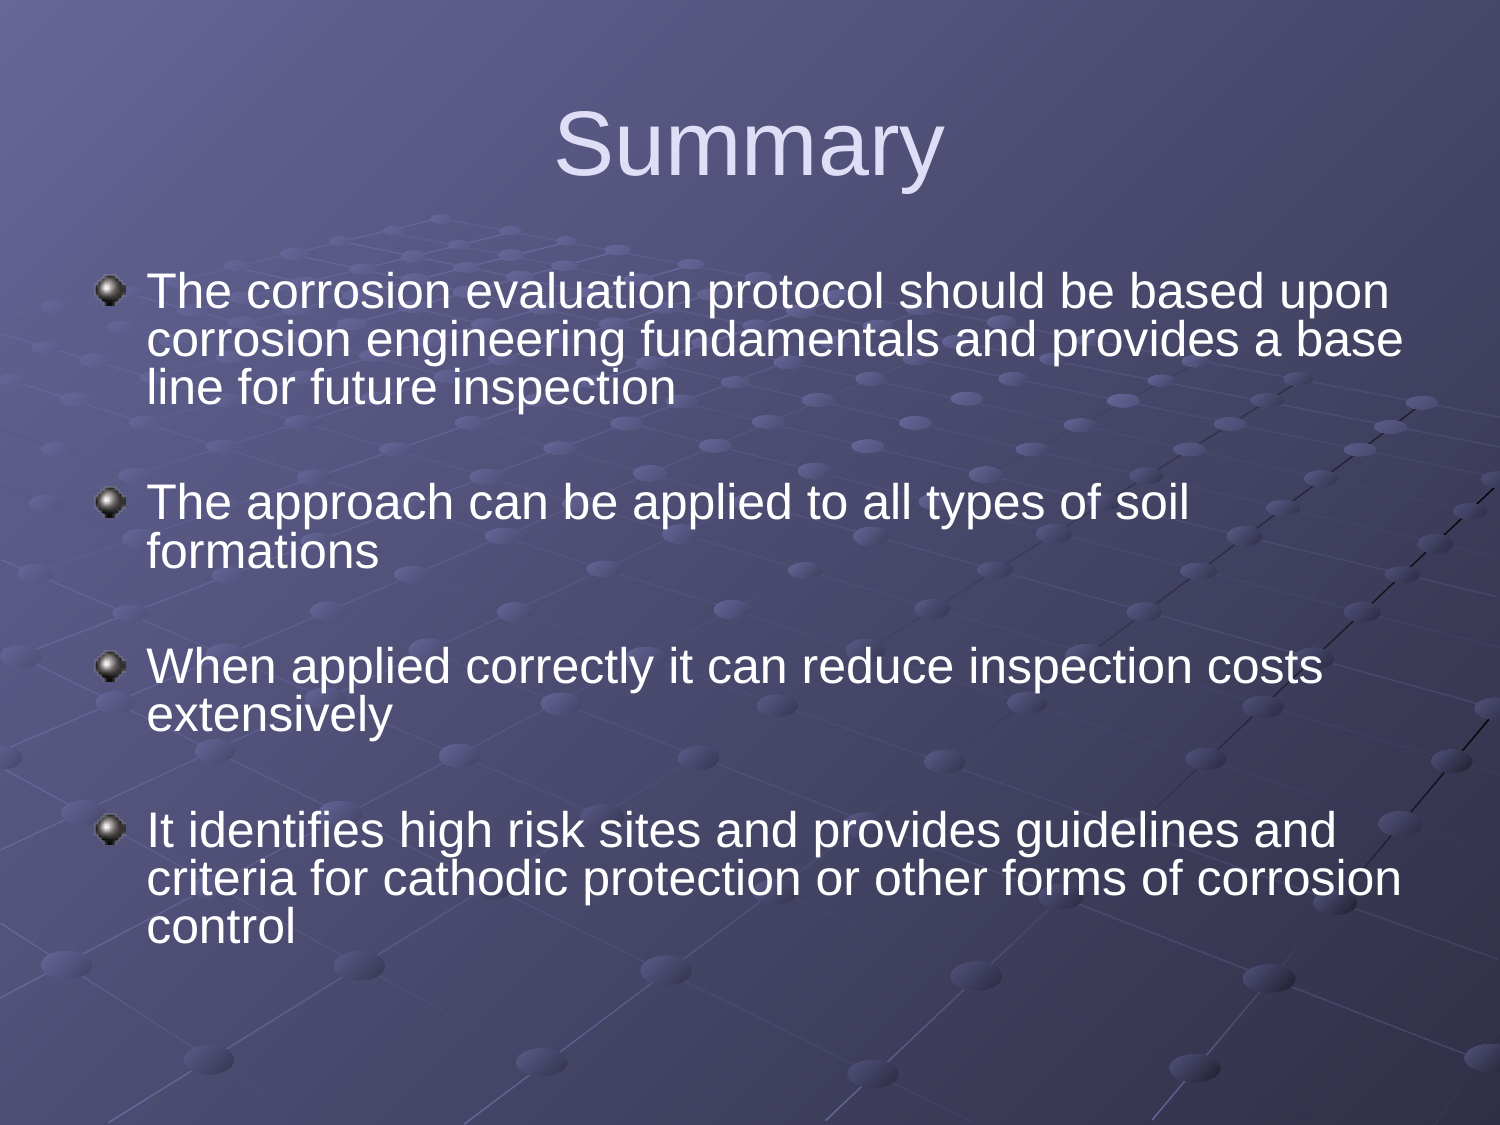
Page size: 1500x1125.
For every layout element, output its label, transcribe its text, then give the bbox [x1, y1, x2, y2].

picture [90, 809, 126, 845]
picture [90, 482, 126, 518]
list The corrosion evaluation protocol should be based upon corrosion engineering fundamentals and provides a base line for future inspection The approach can be applied to all types of soil formations When applied correctly it can reduce inspection costs extensively It identifies high risk sites and provides guidelines and criteria for cathodic protection or other forms of corrosion control [74, 262, 1426, 1007]
title Summary [74, 44, 1426, 233]
picture [90, 270, 126, 306]
picture [90, 646, 126, 682]
